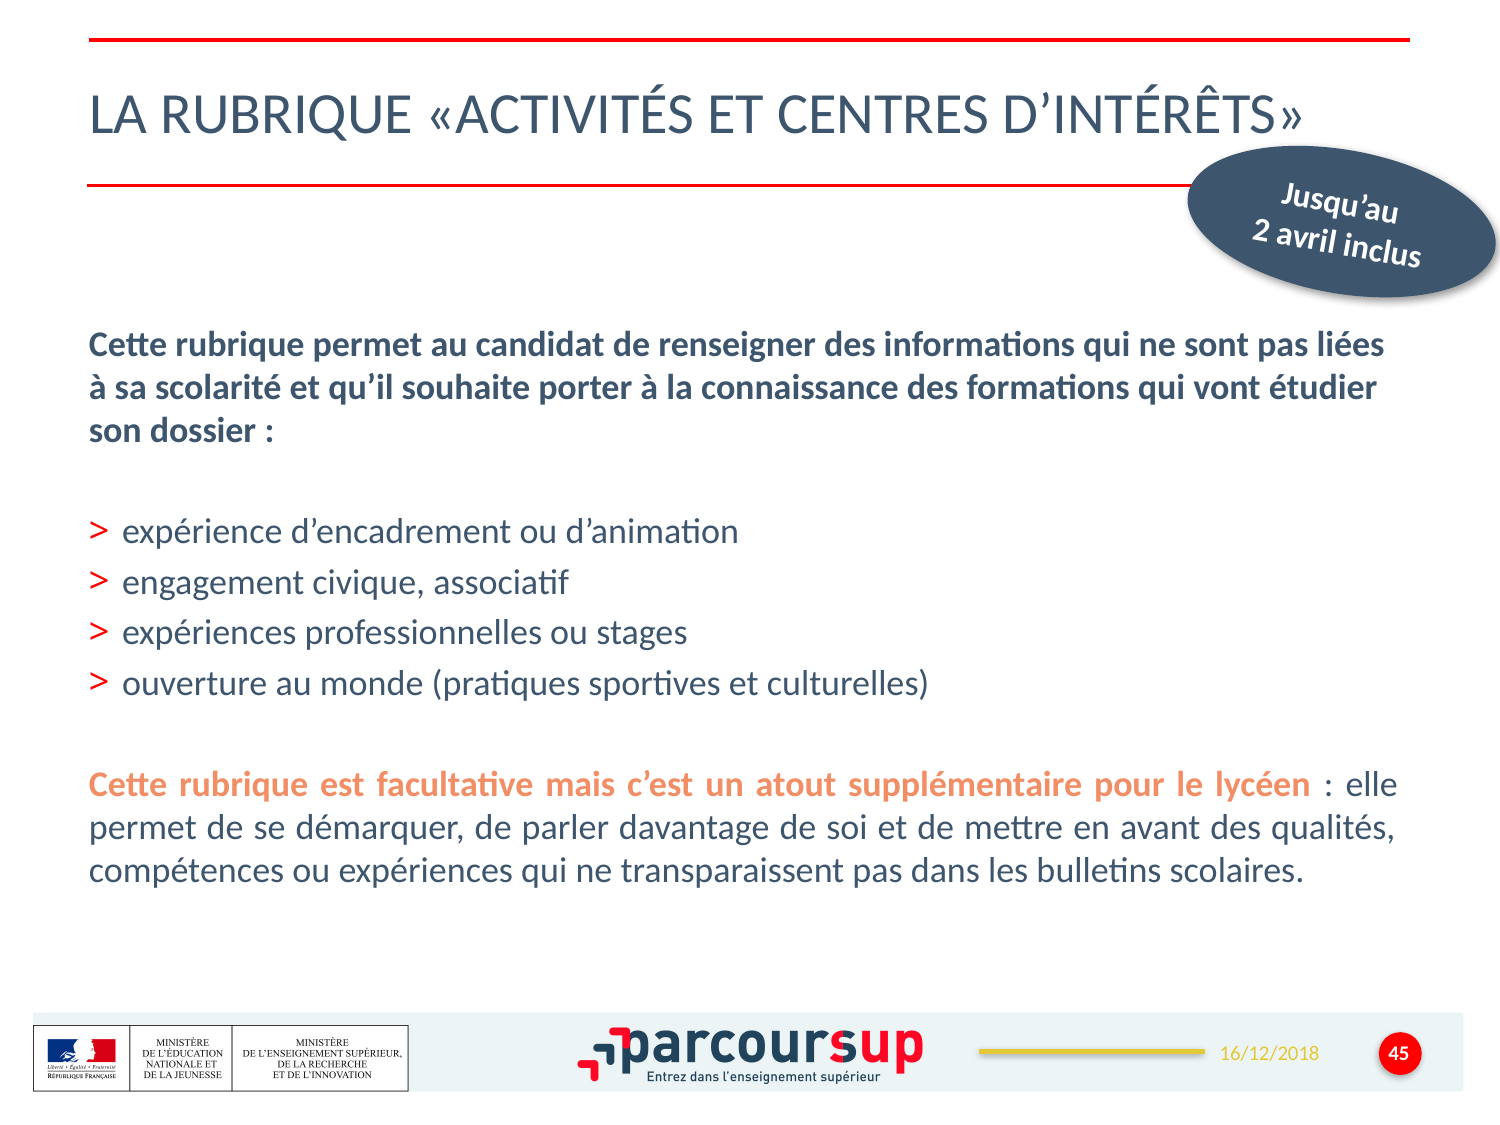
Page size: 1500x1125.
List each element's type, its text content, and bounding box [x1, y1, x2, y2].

picture [0, 0, 1499, 1124]
text_box Jusqu’au 2 avril inclus [1186, 145, 1497, 299]
title LA rubrique «Activités et centres d’intérêts» [74, 48, 1430, 184]
text_box Cette rubrique permet au candidat de renseigner des informations qui ne sont pas liées à sa scolarité et qu’il souhaite porter à la connaissance des formations qui vont étudier son dossier : expérience d’encadrement ou d’animation engagement civique, associatif expériences professionnelles ou stages ouverture au monde (pratiques sportives et culturelles) Cette rubrique est facultative mais c’est un atout supplémentaire pour le lycéen : elle permet de se démarquer, de parler davantage de soi et de mettre en avant des qualités, compétences ou expériences qui ne transparaissent pas dans les bulletins scolaires. [74, 312, 1413, 1034]
slide_number 45 [1368, 1031, 1430, 1074]
